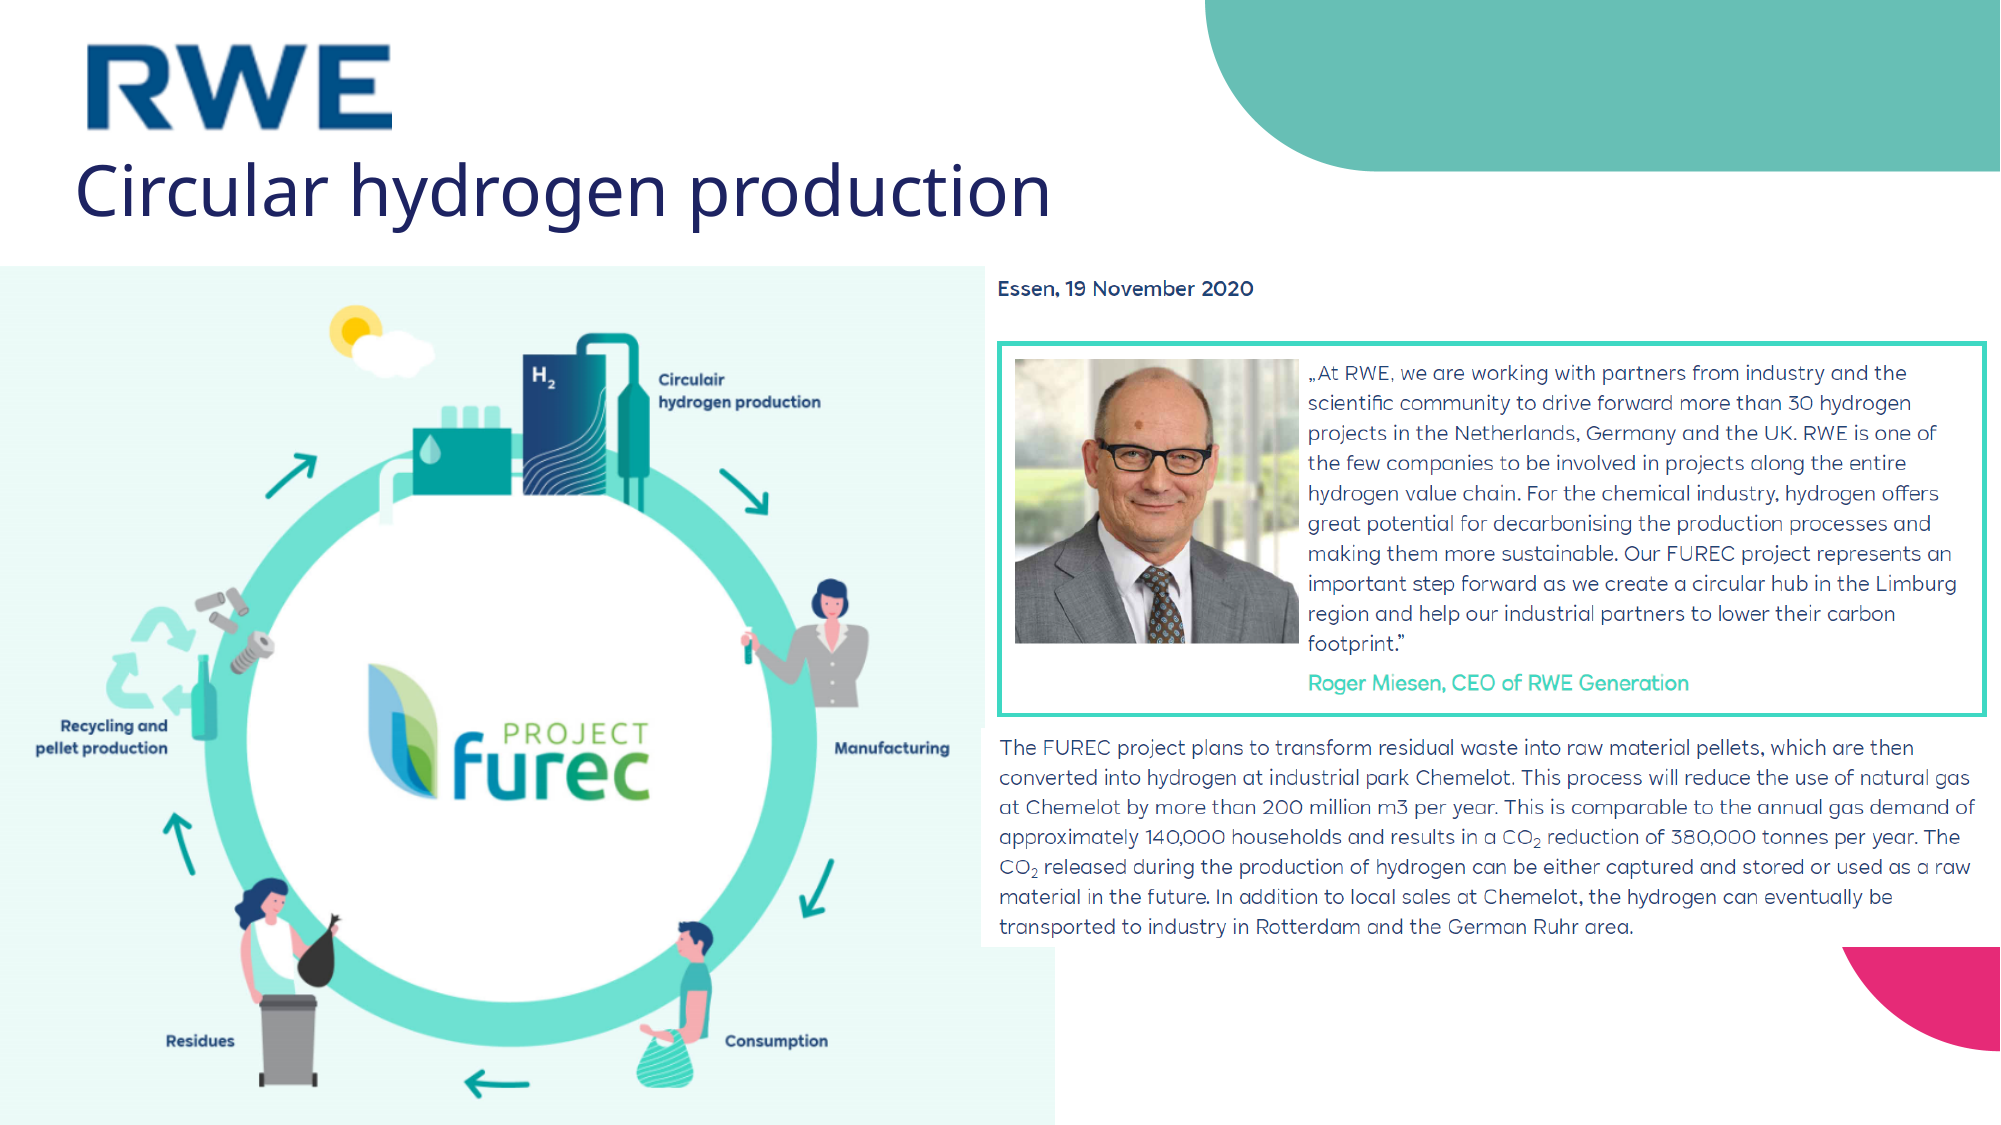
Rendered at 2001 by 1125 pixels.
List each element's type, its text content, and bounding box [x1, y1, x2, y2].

picture [0, 0, 2000, 1125]
title Circular hydrogen production [59, 128, 1186, 259]
